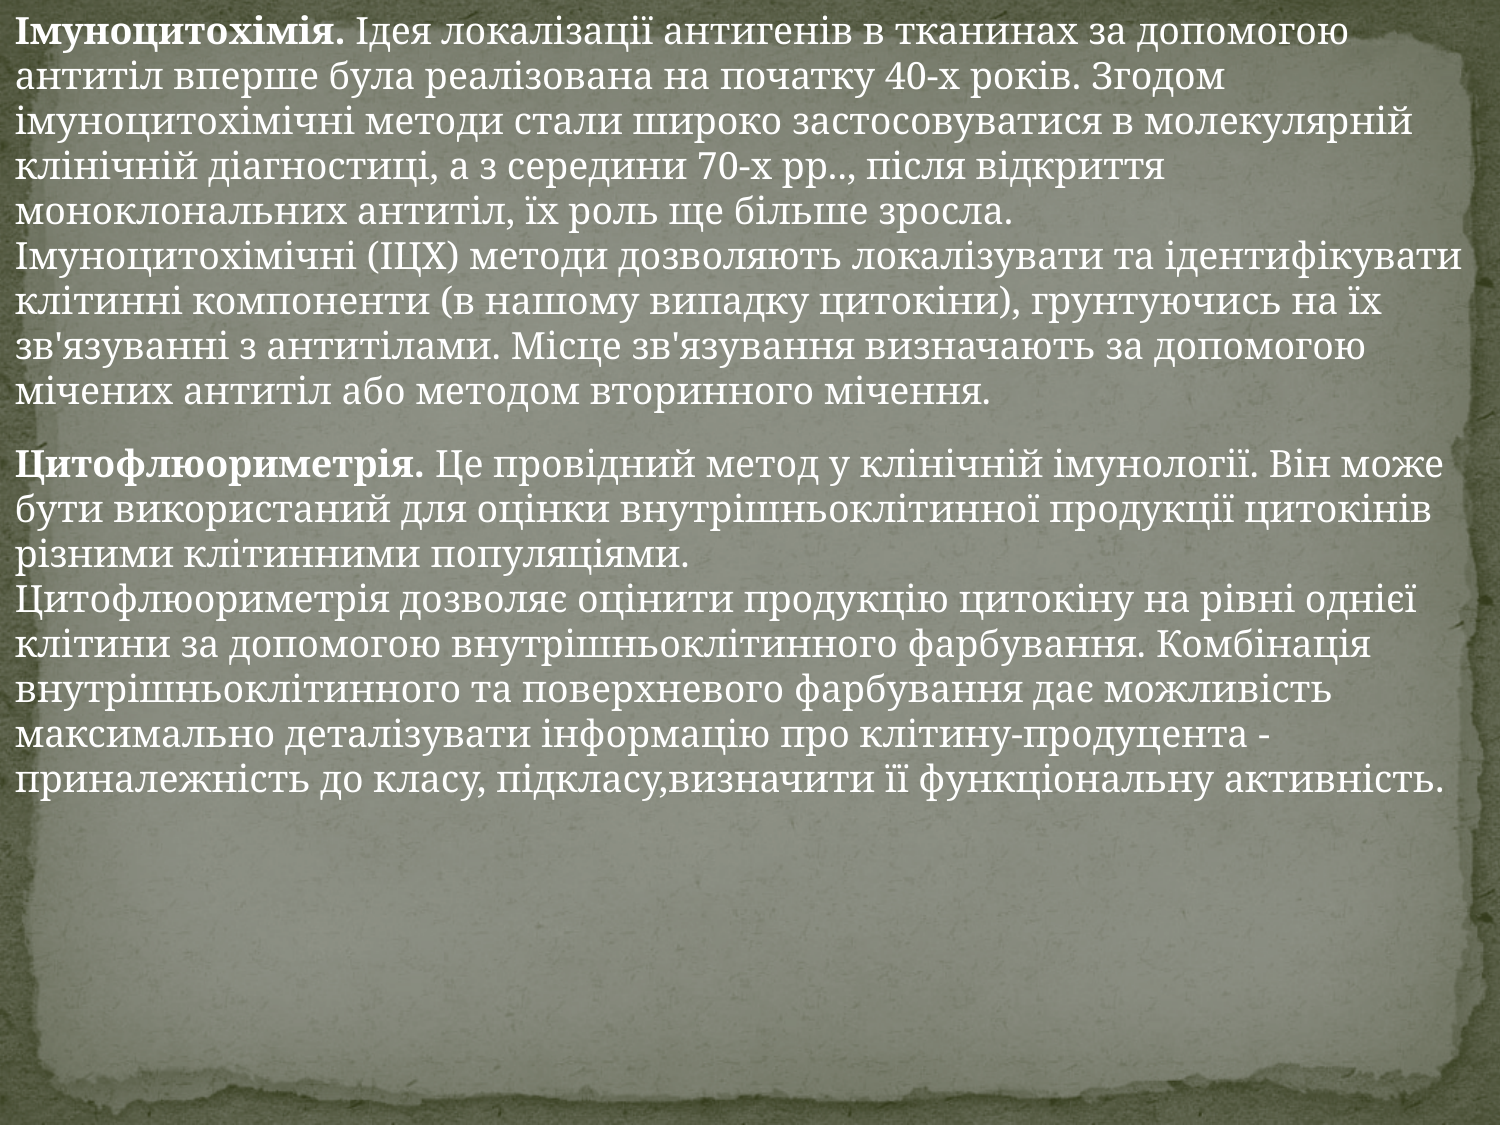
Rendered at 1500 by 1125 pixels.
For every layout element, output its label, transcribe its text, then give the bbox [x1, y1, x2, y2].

text_box Імуноцитохімія. Ідея локалізації антигенів в тканинах за допомогою антитіл вперше була реалізована на початку 40-х років. Згодом імуноцитохімічні методи стали широко застосовуватися в молекулярній клінічній діагностиці, а з середини 70-х рр.., після відкриття моноклональних антитіл, їх роль ще більше зросла. Імуноцитохімічні (ІЦХ) методи дозволяють локалізувати та ідентифікувати клітинні компоненти (в нашому випадку цитокіни), грунтуючись на їх зв'язуванні з антитілами. Місце зв'язування визначають за допомогою мічених антитіл або методом вторинного мічення. [0, 0, 1500, 420]
text_box Цитофлюориметрія. Це провідний метод у клінічній імунології. Він може бути використаний для оцінки внутрішньоклітинної продукції цитокінів різними клітинними популяціями. Цитофлюориметрія дозволяє оцінити продукцію цитокіну на рівні однієї клітини за допомогою внутрішньоклітинного фарбування. Комбінація внутрішньоклітинного та поверхневого фарбування дає можливість максимально деталізувати інформацію про клітину-продуцента - приналежність до класу, підкласу,визначити її функціональну активність. [0, 432, 1500, 808]
